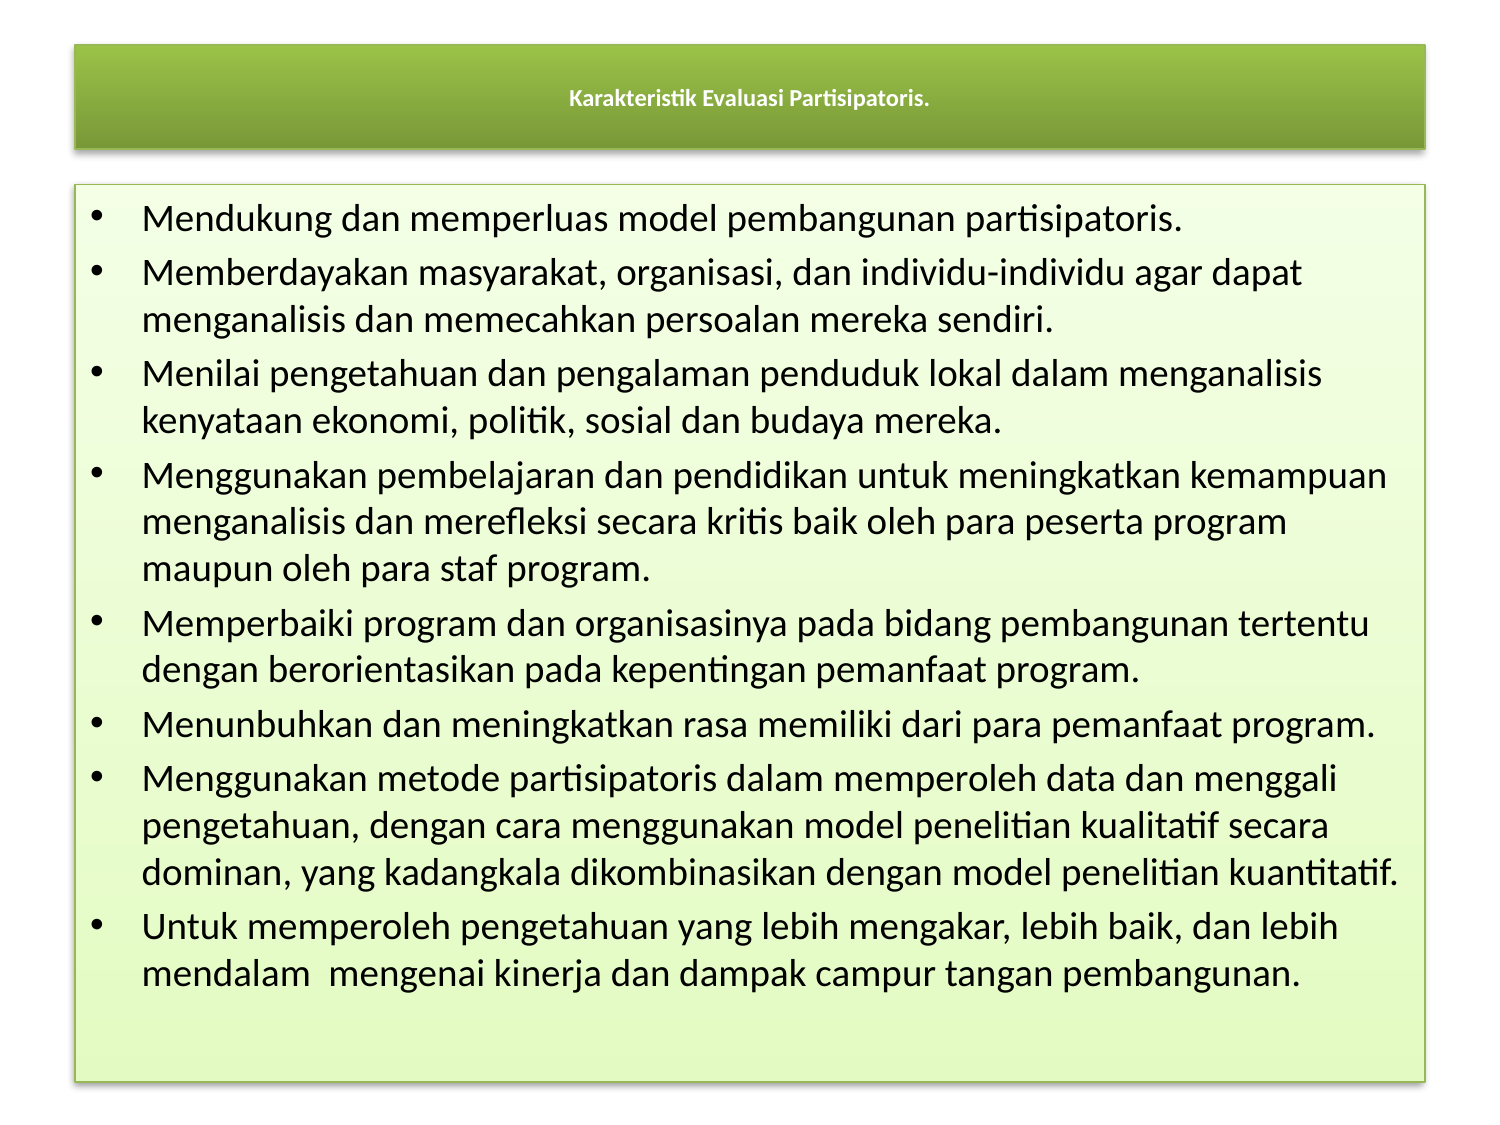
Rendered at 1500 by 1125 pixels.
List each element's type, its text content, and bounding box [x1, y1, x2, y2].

title Karakteristik Evaluasi Partisipatoris. [74, 44, 1426, 150]
list Mendukung dan memperluas model pembangunan partisipatoris. Memberdayakan masyarakat, organisasi, dan individu-individu agar dapat menganalisis dan memecahkan persoalan mereka sendiri. Menilai pengetahuan dan pengalaman penduduk lokal dalam menganalisis kenyataan ekonomi, politik, sosial dan budaya mereka. Menggunakan pembelajaran dan pendidikan untuk meningkatkan kemampuan menganalisis dan merefleksi secara kritis baik oleh para peserta program maupun oleh para staf program. Memperbaiki program dan organisasinya pada bidang pembangunan tertentu dengan berorientasikan pada kepentingan pemanfaat program. Menunbuhkan dan meningkatkan rasa memiliki dari para pemanfaat program. Menggunakan metode partisipatoris dalam memperoleh data dan menggali pengetahuan, dengan cara menggunakan model penelitian kualitatif secara dominan, yang kadangkala dikombinasikan dengan model penelitian kuantitatif. Untuk memperoleh pengetahuan yang lebih mengakar, lebih baik, dan lebih mendalam mengenai kinerja dan dampak campur tangan pembangunan. [74, 184, 1426, 1083]
